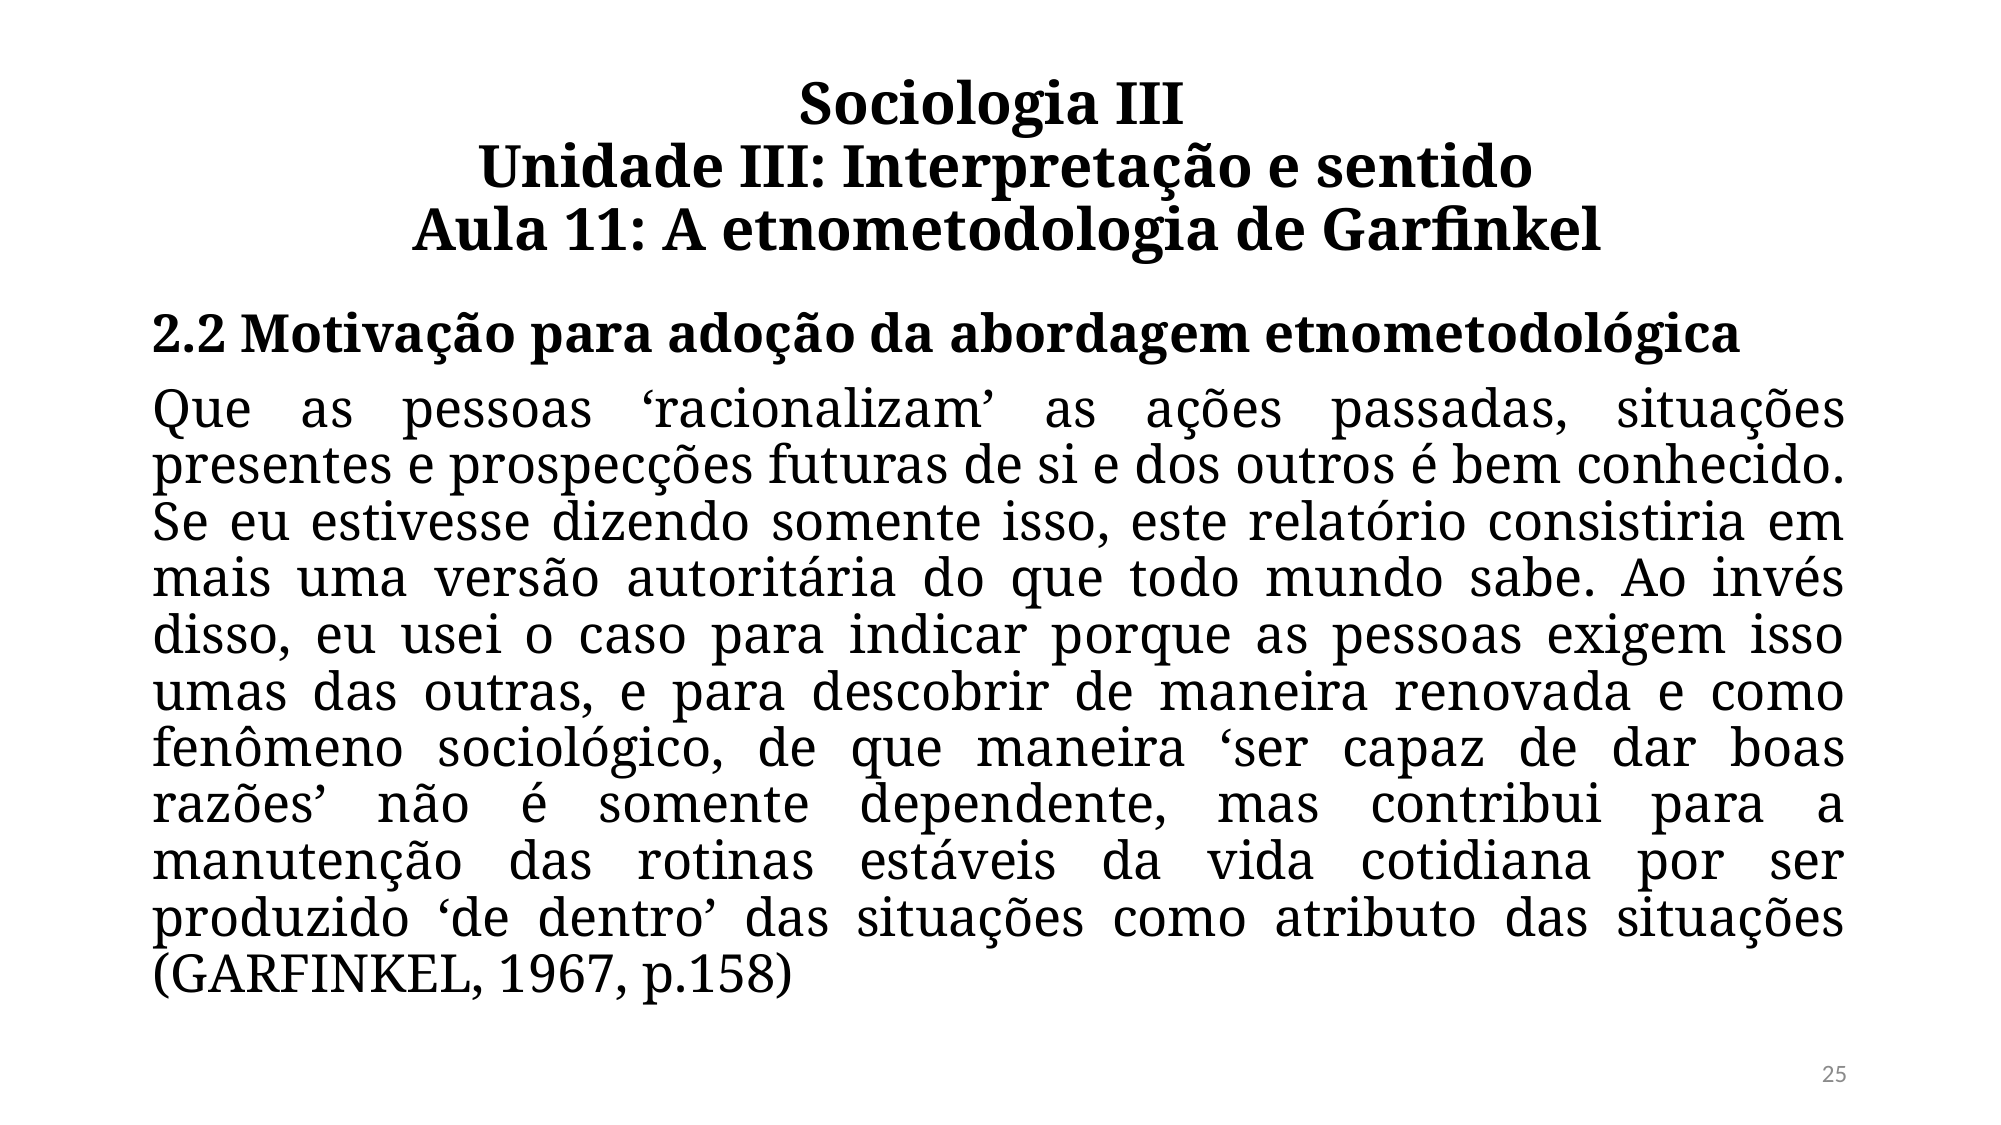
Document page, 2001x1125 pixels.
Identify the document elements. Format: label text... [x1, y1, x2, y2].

slide_number 25 [1412, 1042, 1863, 1103]
list 2.2 Motivação para adoção da abordagem etnometodológica Que as pessoas ‘racionalizam’ as ações passadas, situações presentes e prospecções futuras de si e dos outros é bem conhecido. Se eu estivesse dizendo somente isso, este relatório consistiria em mais uma versão autoritária do que todo mundo sabe. Ao invés disso, eu usei o caso para indicar porque as pessoas exigem isso umas das outras, e para descobrir de maneira renovada e como fenômeno sociológico, de que maneira ‘ser capaz de dar boas razões’ não é somente dependente, mas contribui para a manutenção das rotinas estáveis da vida cotidiana por ser produzido ‘de dentro’ das situações como atributo das situações (GARFINKEL, 1967, p.158) [137, 299, 1863, 1014]
title Sociologia III Unidade III: Interpretação e sentido Aula 11: A etnometodologia de Garfinkel [137, 59, 1863, 278]
